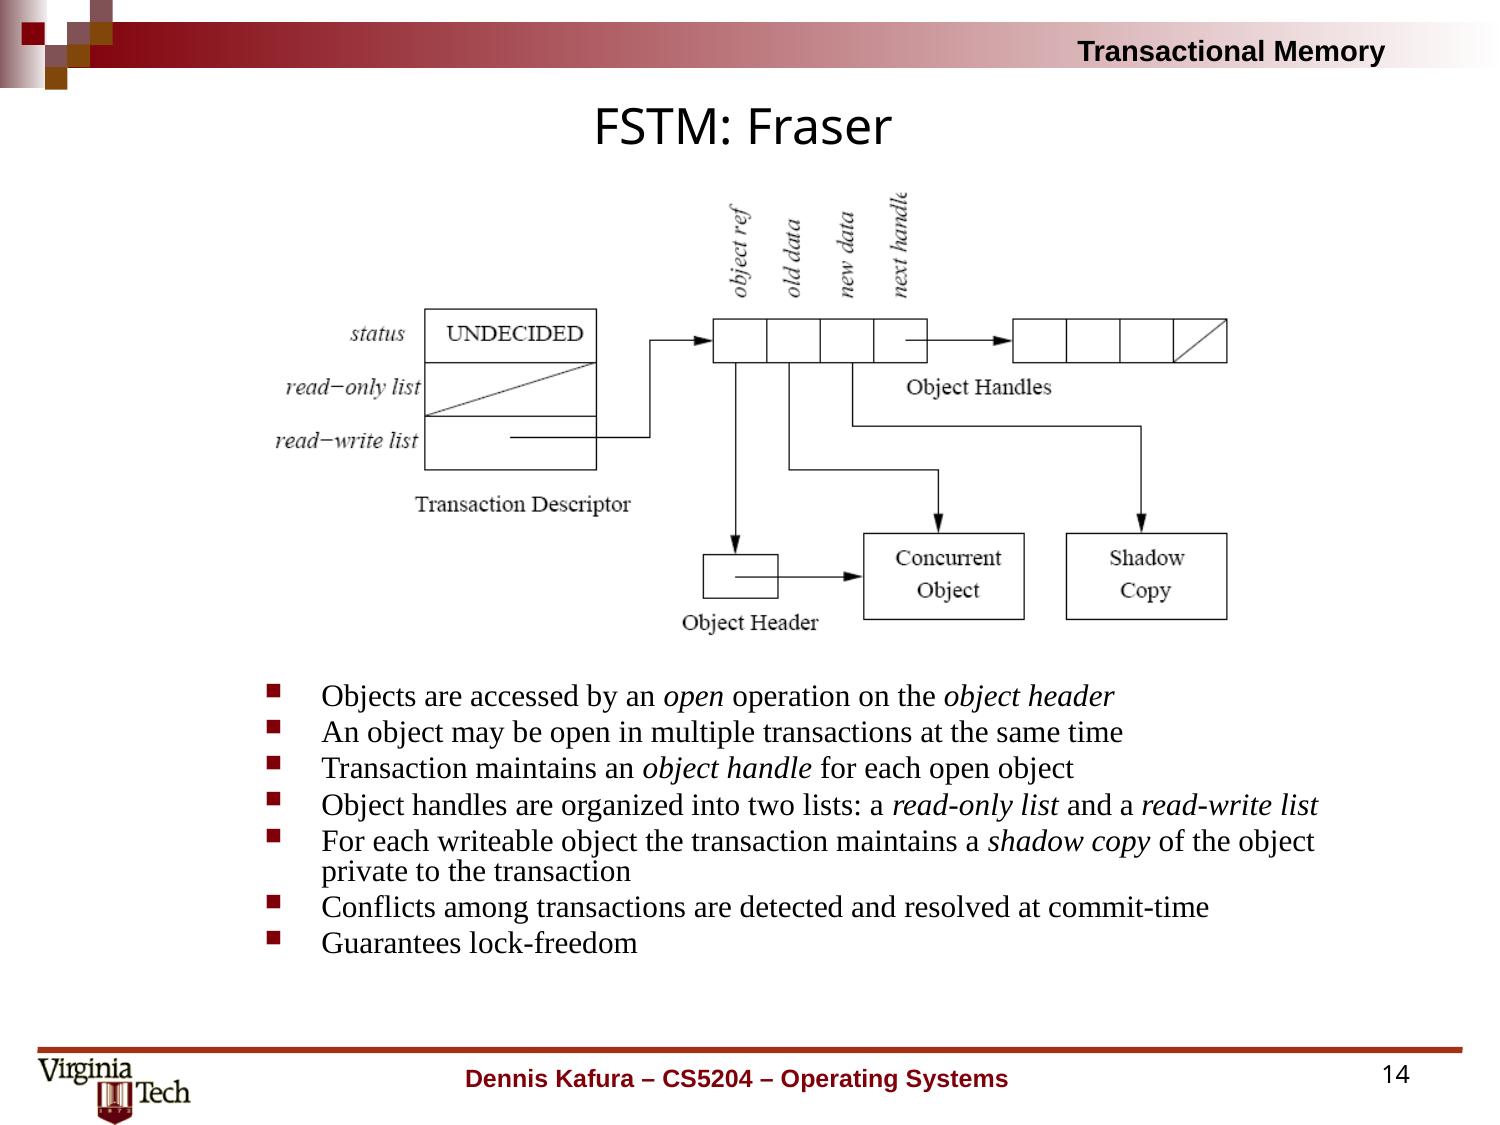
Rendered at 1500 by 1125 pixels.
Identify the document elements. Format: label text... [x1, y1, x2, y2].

slide_number 14 [1074, 1024, 1426, 1101]
footer Dennis Kafura – CS5204 – Operating Systems [424, 1024, 1051, 1101]
title FSTM: Fraser [74, 74, 1426, 176]
list Objects are accessed by an open operation on the object header An object may be open in multiple transactions at the same time Transaction maintains an object handle for each open object Object handles are organized into two lists: a read-only list and a read-write list For each writeable object the transaction maintains a shadow copy of the object private to the transaction Conflicts among transactions are detected and resolved at commit-time Guarantees lock-freedom [249, 674, 1376, 976]
picture [37, 1058, 191, 1125]
picture [249, 174, 1296, 680]
